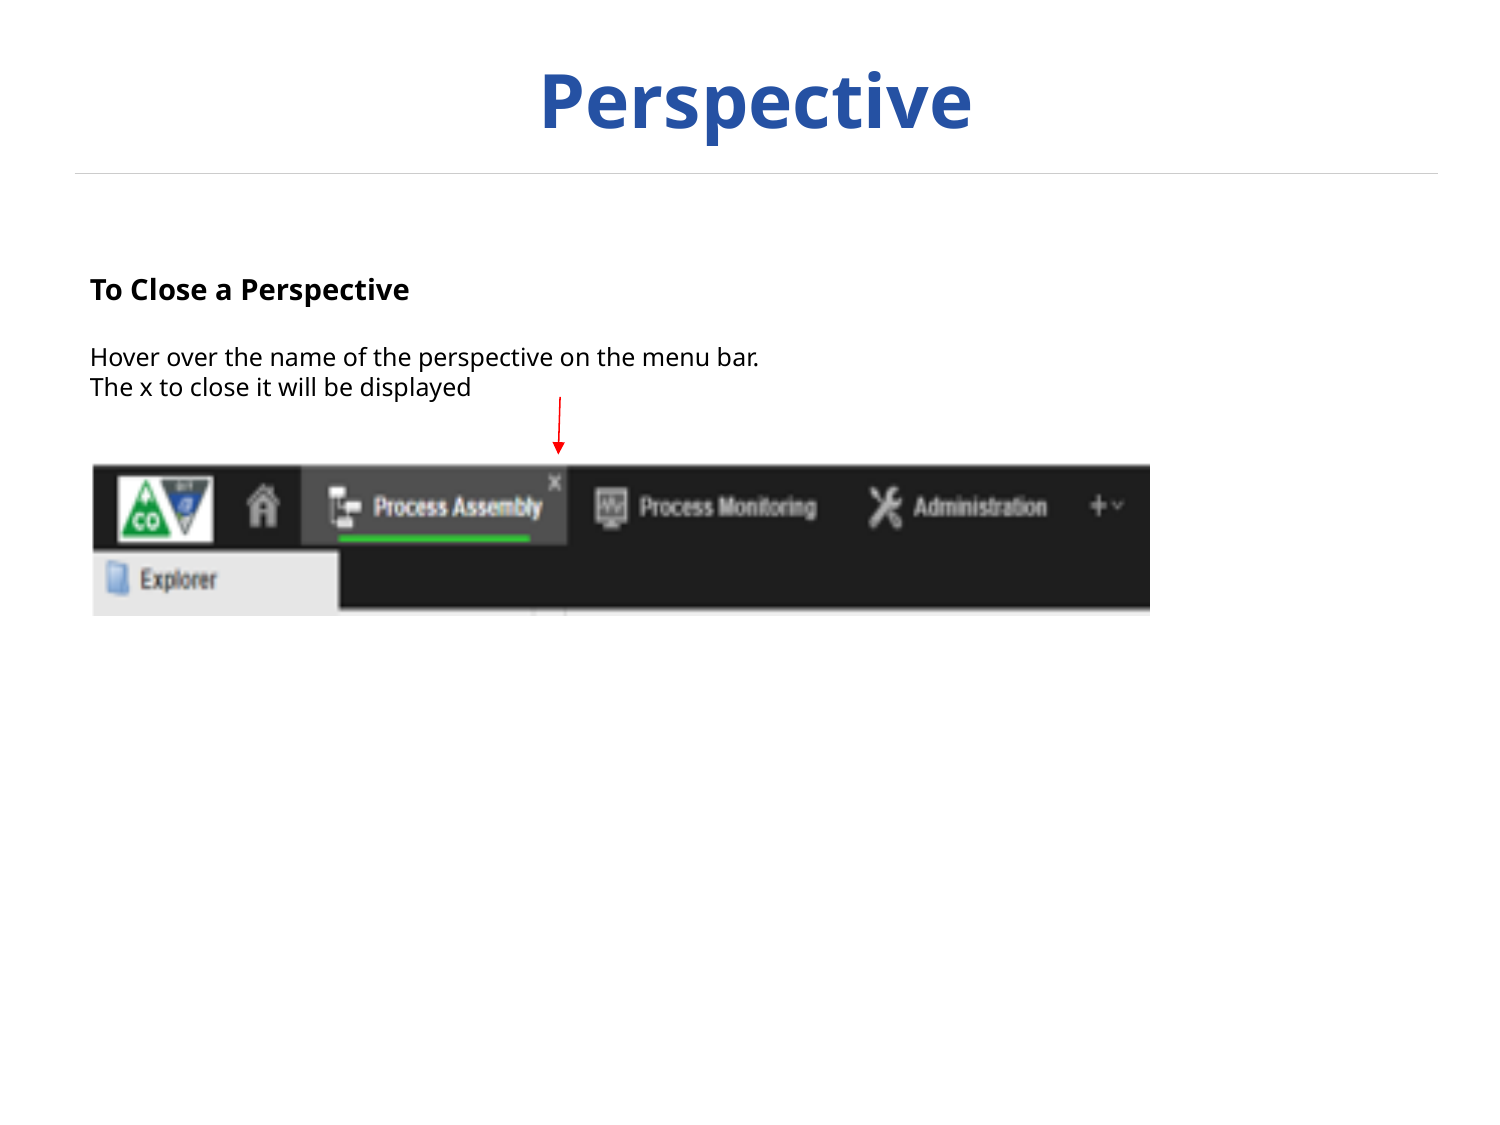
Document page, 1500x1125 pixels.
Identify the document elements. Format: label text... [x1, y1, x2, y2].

title Perspective [74, 38, 1438, 158]
text_box To Close a Perspective Hover over the name of the perspective on the menu bar. The x to close it will be displayed [74, 256, 1438, 1021]
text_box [557, 396, 561, 455]
picture [91, 463, 1150, 616]
